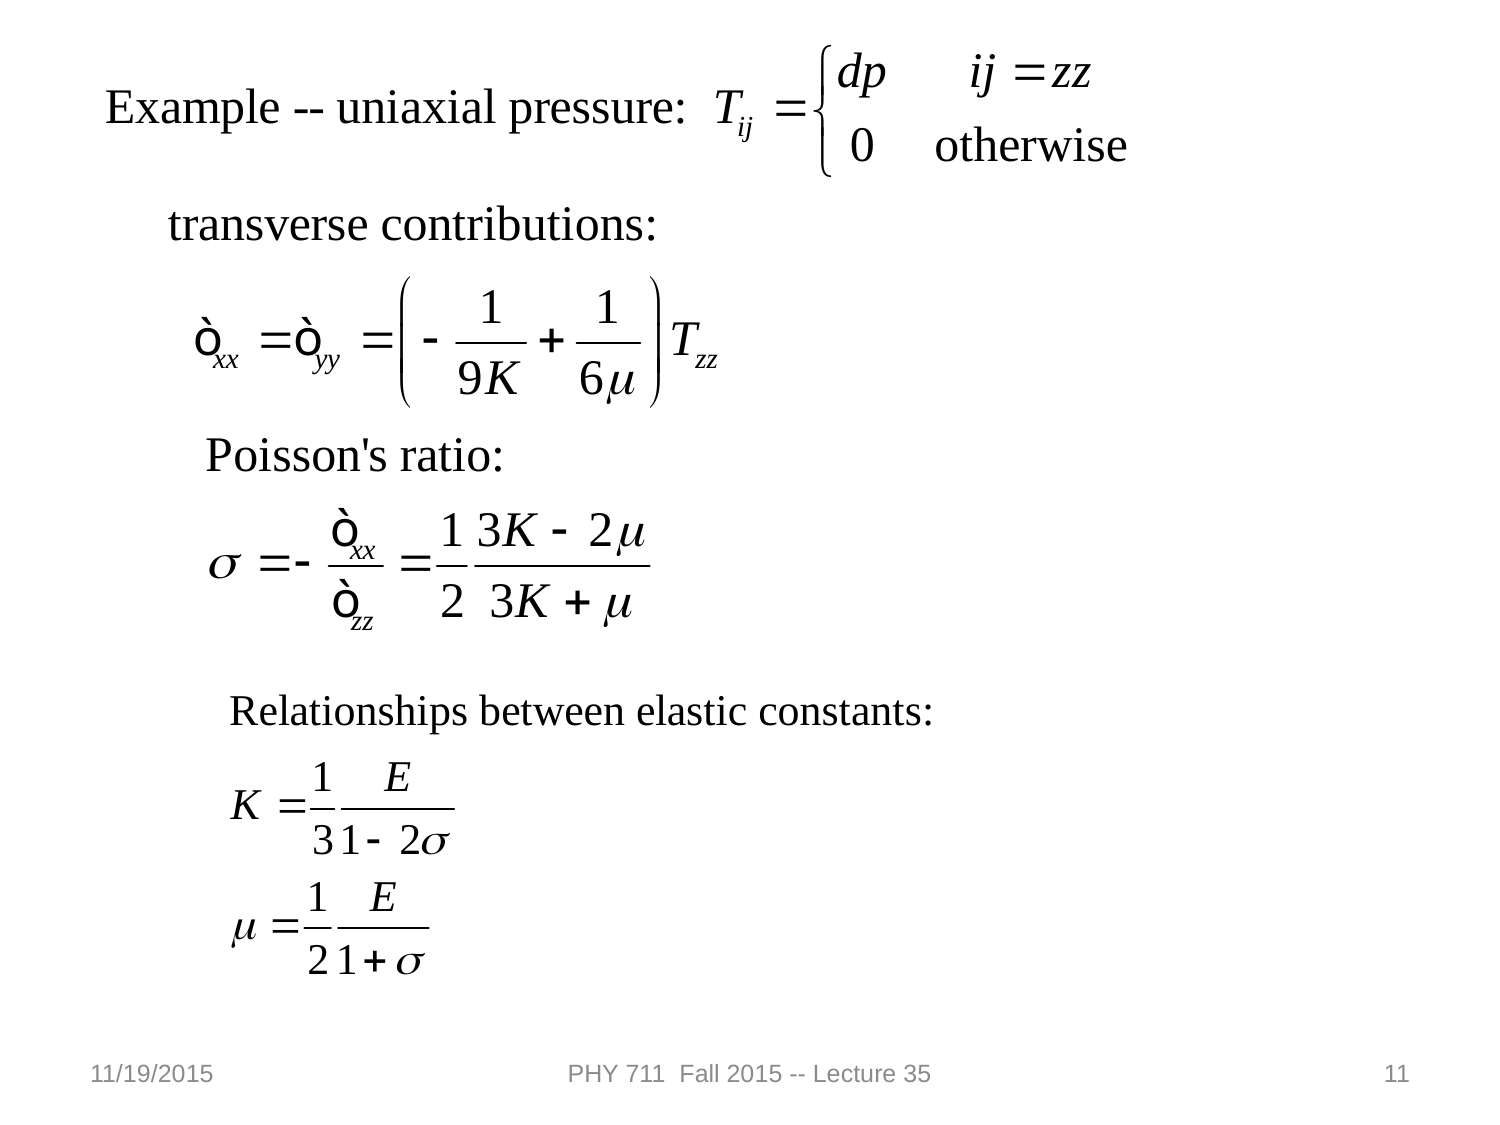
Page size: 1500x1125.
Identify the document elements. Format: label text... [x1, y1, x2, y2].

footer PHY 711 Fall 2015 -- Lecture 35 [512, 1042, 988, 1103]
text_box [99, 37, 1181, 638]
slide_number 11 [1074, 1042, 1425, 1103]
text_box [224, 687, 938, 982]
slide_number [75, 1042, 425, 1103]
